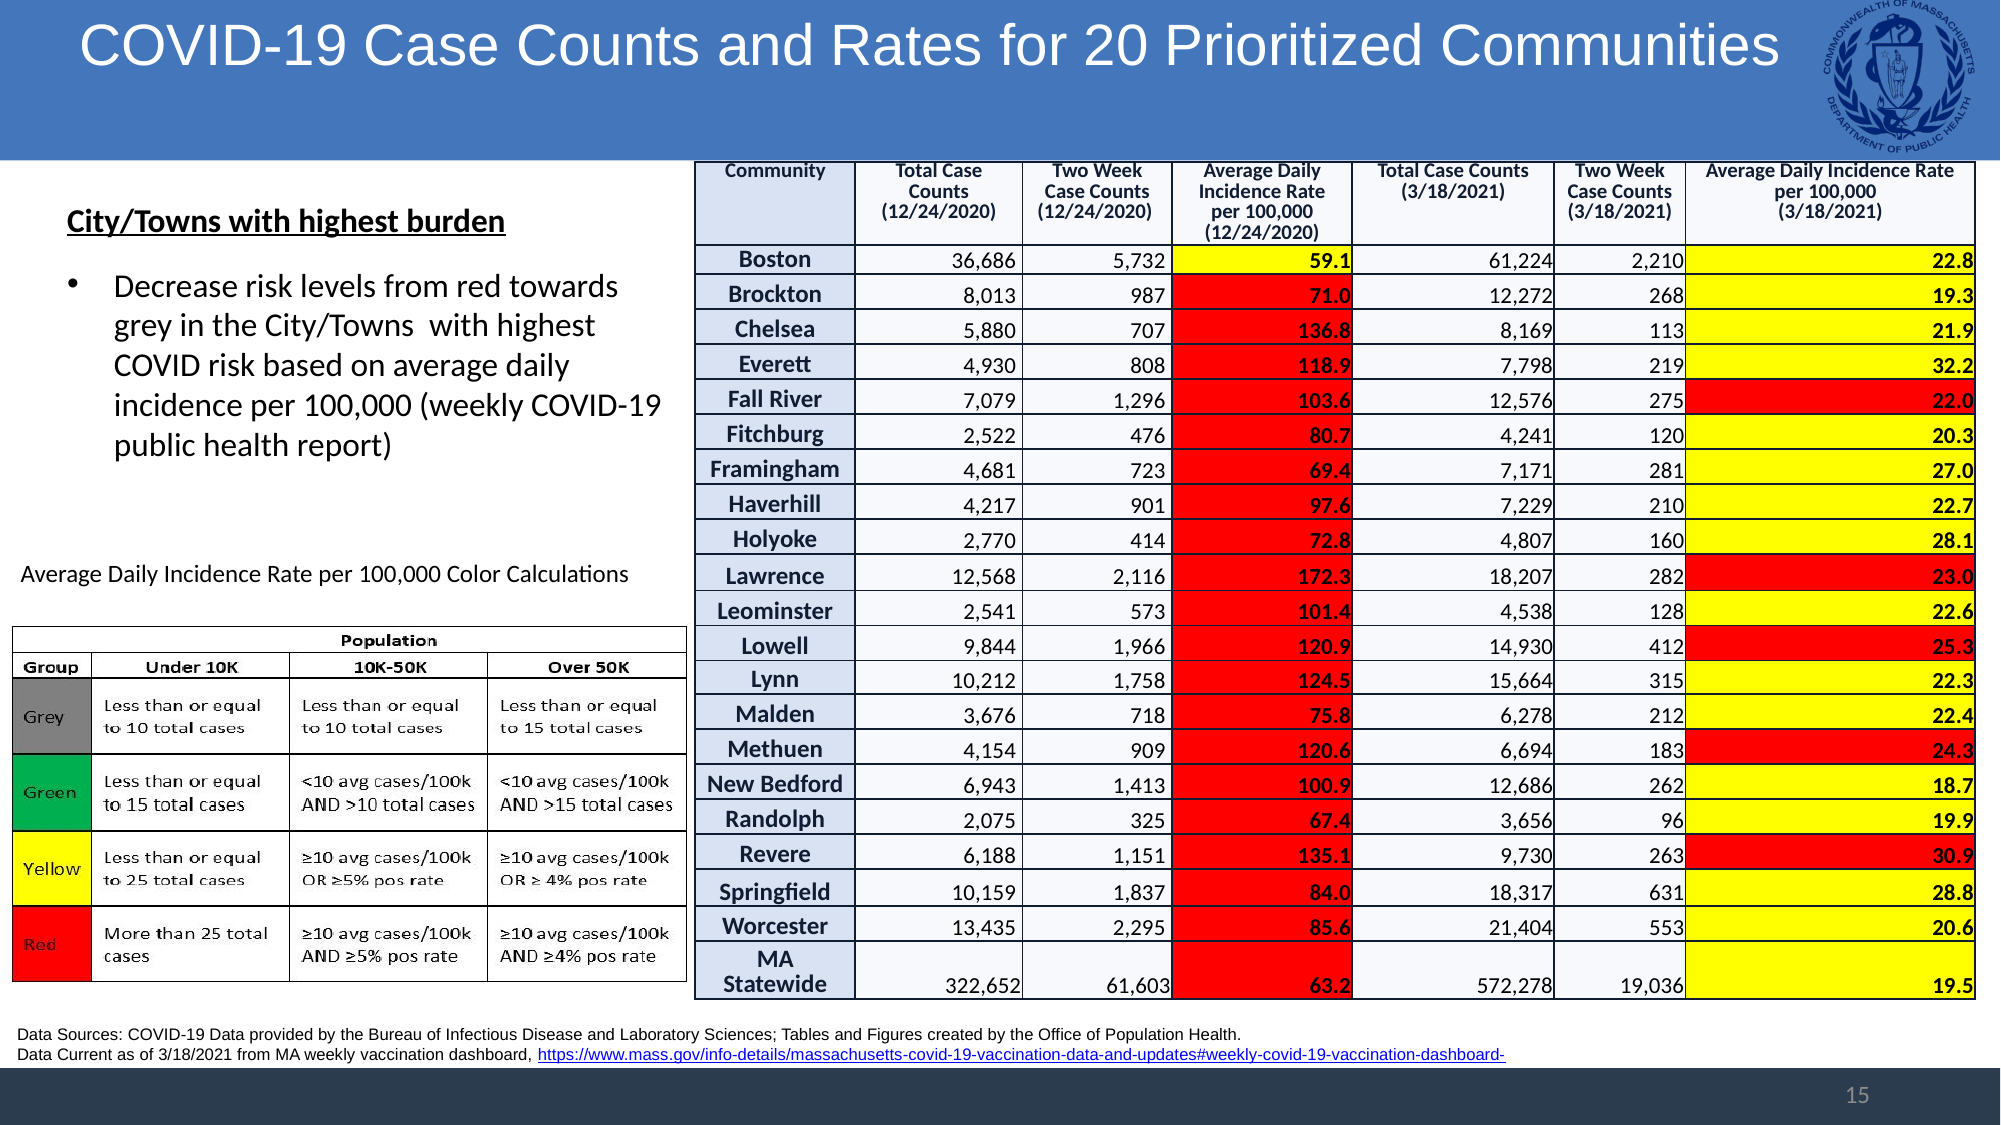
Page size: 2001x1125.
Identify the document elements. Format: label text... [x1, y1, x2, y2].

table_cell 21.9 [1686, 310, 1974, 343]
table_cell 572,278 [1353, 942, 1553, 998]
table_header Community [696, 163, 854, 244]
picture [1821, 0, 1976, 154]
table_cell 59.1 [1173, 246, 1351, 273]
table_cell 219 [1555, 345, 1685, 378]
table_cell Brockton [696, 275, 854, 308]
table_cell 120 [1555, 415, 1685, 448]
text_box City/Towns with highest burden Decrease risk levels from red towards grey in the City/Towns with highest COVID risk based on average daily incidence per 100,000 (weekly COVID-19 public health report) [52, 191, 694, 471]
table_cell 172.3 [1173, 555, 1351, 590]
table_cell 476 [1023, 415, 1171, 448]
table_cell 9,844 [856, 626, 1022, 660]
table_cell Leominster [696, 591, 854, 625]
table_cell 23.0 [1686, 555, 1974, 590]
table_cell 210 [1555, 485, 1685, 518]
table_cell 7,229 [1353, 485, 1553, 518]
table_cell Framingham [696, 450, 854, 483]
table_header Two Week Case Counts (12/24/2020) [1023, 163, 1171, 244]
table_cell 21,404 [1353, 907, 1553, 940]
table_cell 2,295 [1023, 907, 1171, 940]
table_cell 19,036 [1555, 942, 1685, 998]
table_cell 27.0 [1686, 450, 1974, 483]
table_cell 707 [1023, 310, 1171, 343]
table_cell 61,603 [1023, 942, 1171, 998]
table_cell 268 [1555, 275, 1685, 308]
table_cell Chelsea [696, 310, 854, 343]
table_cell 1,151 [1023, 835, 1171, 868]
table_cell Fitchburg [696, 415, 854, 448]
table_cell Worcester [700, 907, 854, 940]
table_cell Haverhill [696, 485, 854, 518]
table_cell 72.8 [1173, 520, 1351, 553]
table_cell 2,210 [1555, 246, 1685, 273]
table_cell 262 [1555, 765, 1685, 798]
table_cell 28.8 [1686, 870, 1974, 905]
table_cell 263 [1555, 835, 1685, 868]
table_cell 4,930 [856, 345, 1022, 378]
table_cell 212 [1555, 695, 1685, 728]
table_cell 67.4 [1173, 800, 1351, 833]
table_cell 19.5 [1686, 942, 1974, 998]
table_cell Lowell [699, 626, 854, 660]
slide_number 15 [1436, 1071, 1886, 1125]
table_cell Lawrence [696, 555, 854, 590]
table_cell 1,413 [1023, 765, 1171, 798]
table_cell 901 [1023, 485, 1171, 518]
table_cell 18,207 [1353, 555, 1553, 590]
table_cell 12,686 [1353, 765, 1553, 798]
table_cell 118.9 [1173, 345, 1351, 378]
table_cell 113 [1555, 310, 1685, 343]
table_cell 14,930 [1353, 626, 1553, 660]
table_cell 28.1 [1686, 520, 1974, 553]
table_cell 6,188 [856, 835, 1022, 868]
table_cell Fall River [696, 380, 854, 413]
text_box Data Sources: COVID-19 Data provided by the Bureau of Infectious Disease and Laboratory Sciences; Tables and Figures created by the Office of Population Health. Data Current as of 3/18/2021 from MA weekly vaccination dashboard, https://www.mass.gov/info-details/massachusetts-covid-19-vaccination-data-and-updates#weekly-covid-19-vaccination-dashboard- [2, 1016, 1997, 1072]
table_cell 4,538 [1353, 591, 1553, 625]
table_cell 120.6 [1173, 730, 1351, 763]
table_header Two Week Case Counts (3/18/2021) [1555, 163, 1685, 244]
table_cell 160 [1555, 520, 1685, 553]
table_cell 1,296 [1023, 380, 1171, 413]
table_cell 3,656 [1353, 800, 1553, 833]
table_cell 61,224 [1353, 246, 1553, 273]
text_box Average Daily Incidence Rate per 100,000 Color Calculations [5, 549, 694, 595]
table_cell 135.1 [1173, 835, 1351, 868]
table_cell 1,758 [1023, 661, 1171, 693]
table_cell Randolph [700, 800, 854, 833]
table_cell 315 [1555, 661, 1685, 693]
table_cell 414 [1023, 520, 1171, 553]
table_cell 6,278 [1353, 695, 1553, 728]
table_cell 718 [1023, 695, 1171, 728]
table_header Total Case Counts (3/18/2021) [1353, 163, 1553, 244]
table_cell 909 [1023, 730, 1171, 763]
table_cell 4,154 [856, 730, 1022, 763]
table_cell 80.7 [1173, 415, 1351, 448]
table_cell 275 [1555, 380, 1685, 413]
table_cell 1,966 [1023, 626, 1171, 660]
table_cell 325 [1023, 800, 1171, 833]
table_cell 4,681 [856, 450, 1022, 483]
table_cell 12,568 [856, 555, 1022, 590]
table_cell 7,798 [1353, 345, 1553, 378]
table_cell 553 [1555, 907, 1685, 940]
table_cell 30.9 [1686, 835, 1974, 868]
table_cell 2,116 [1023, 555, 1171, 590]
table_cell 18.7 [1686, 765, 1974, 798]
table_cell Springfield [700, 870, 854, 905]
table_cell 2,522 [856, 415, 1022, 448]
table_cell 3,676 [856, 695, 1022, 728]
table_cell 97.6 [1173, 485, 1351, 518]
table_cell 4,217 [856, 485, 1022, 518]
table_cell 19.9 [1686, 800, 1974, 833]
table_cell 2,541 [856, 591, 1022, 625]
table_cell 10,212 [856, 661, 1022, 693]
table_cell 22.8 [1686, 246, 1974, 273]
table_cell 69.4 [1173, 450, 1351, 483]
table_cell 124.5 [1173, 661, 1351, 693]
table_cell 282 [1555, 555, 1685, 590]
table_cell 4,807 [1353, 520, 1553, 553]
table_cell 20.6 [1686, 907, 1974, 940]
table_cell 19.3 [1686, 275, 1974, 308]
table_cell 12,576 [1353, 380, 1553, 413]
table_cell Holyoke [696, 520, 854, 553]
table_cell Methuen [700, 730, 854, 763]
table_cell Revere [700, 835, 854, 868]
table_cell 6,694 [1353, 730, 1553, 763]
table_cell 9,730 [1353, 835, 1553, 868]
table_cell 128 [1555, 591, 1685, 625]
table_cell 2,770 [856, 520, 1022, 553]
table_cell 63.2 [1173, 942, 1351, 998]
table_cell 12,272 [1353, 275, 1553, 308]
table_header Average Daily Incidence Rate per 100,000 (3/18/2021) [1686, 163, 1974, 244]
table_cell Everett [696, 345, 854, 378]
table_cell 100.9 [1173, 765, 1351, 798]
table_cell 22.0 [1686, 380, 1974, 413]
table_cell 22.4 [1686, 695, 1974, 728]
table_cell 32.2 [1686, 345, 1974, 378]
table_cell Lynn [700, 661, 854, 693]
table_cell 85.6 [1173, 907, 1351, 940]
table_cell 36,686 [856, 246, 1022, 273]
table_cell 103.6 [1173, 380, 1351, 413]
table_cell 96 [1555, 800, 1685, 833]
table_cell 281 [1555, 450, 1685, 483]
table_cell MA Statewide [696, 942, 854, 998]
table_cell 13,435 [856, 907, 1022, 940]
table_header Average Daily Incidence Rate per 100,000 (12/24/2020) [1173, 163, 1351, 244]
table_cell 136.8 [1173, 310, 1351, 343]
table_cell 6,943 [856, 765, 1022, 798]
table_header Total Case Counts (12/24/2020) [856, 163, 1022, 244]
table_cell 322,652 [856, 942, 1022, 998]
table_cell 7,171 [1353, 450, 1553, 483]
table_cell 987 [1023, 275, 1171, 308]
table_cell 412 [1555, 626, 1685, 660]
table_cell 8,013 [856, 275, 1022, 308]
table_cell New Bedford [700, 765, 854, 798]
table_cell 573 [1023, 591, 1171, 625]
table_cell 5,880 [856, 310, 1022, 343]
table_cell Malden [700, 695, 854, 728]
table_cell 631 [1555, 870, 1685, 905]
picture [2, 621, 696, 989]
table_cell 84.0 [1173, 870, 1351, 905]
table_cell 22.7 [1686, 485, 1974, 518]
table_cell 808 [1023, 345, 1171, 378]
table_cell 15,664 [1353, 661, 1553, 693]
table_cell 24.3 [1686, 730, 1974, 763]
table_cell 101.4 [1173, 591, 1351, 625]
table_cell 75.8 [1173, 695, 1351, 728]
table_cell Boston [696, 246, 854, 273]
table_cell 5,732 [1023, 246, 1171, 273]
table_cell 8,169 [1353, 310, 1553, 343]
table_cell 22.3 [1686, 661, 1974, 693]
table_cell 25.3 [1686, 626, 1974, 660]
table_cell 183 [1555, 730, 1685, 763]
table_cell 2,075 [856, 800, 1022, 833]
table_cell 10,159 [856, 870, 1022, 905]
title COVID-19 Case Counts and Rates for 20 Prioritized Communities [0, 0, 1819, 150]
table_cell 4,241 [1353, 415, 1553, 448]
table_cell 7,079 [856, 380, 1022, 413]
table_cell 71.0 [1173, 275, 1351, 308]
table_cell 18,317 [1353, 870, 1553, 905]
table_cell 20.3 [1686, 415, 1974, 448]
table_cell 22.6 [1686, 591, 1974, 625]
table_cell 723 [1023, 450, 1171, 483]
table_cell 1,837 [1023, 870, 1171, 905]
table_cell 120.9 [1173, 626, 1351, 660]
